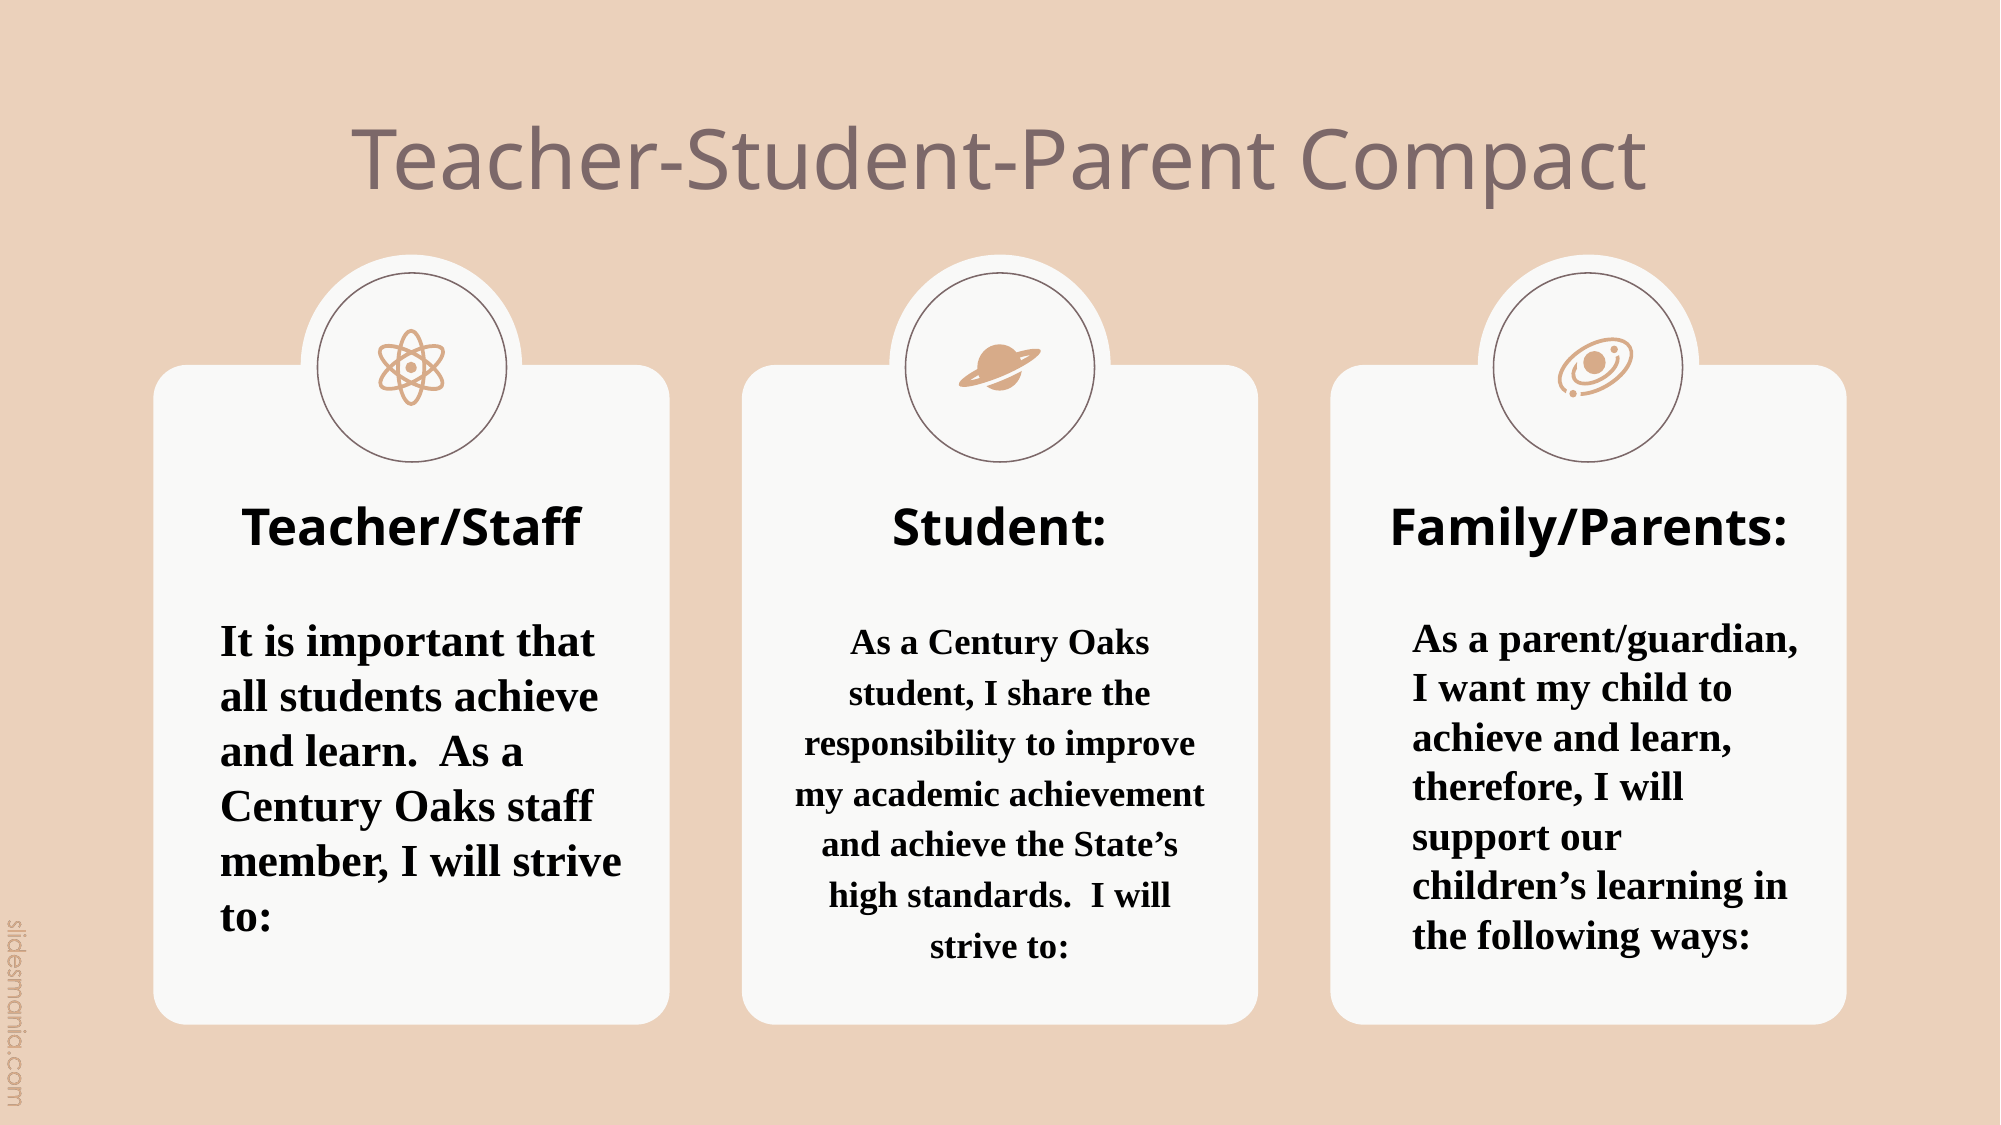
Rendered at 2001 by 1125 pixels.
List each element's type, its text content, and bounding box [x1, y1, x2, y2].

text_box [957, 344, 1043, 391]
list It is important that all students achieve and learn. As a Century Oaks staff member, I will strive to: [171, 591, 652, 989]
text_box [1493, 272, 1683, 462]
subtitle Family/Parents: [1354, 474, 1823, 579]
text_box [317, 272, 507, 462]
list As a Century Oaks student, I share the responsibility to improve my academic achievement and achieve the State’s high standards. I will strive to: [766, 591, 1234, 989]
list As a parent/guardian, I want my child to achieve and learn, therefore, I will support our children’s learning in the following ways: [1354, 591, 1823, 989]
title Teacher-Student-Parent Compact [125, 86, 1875, 212]
subtitle Teacher/Staff [171, 474, 652, 579]
text_box [905, 272, 1095, 462]
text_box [1553, 337, 1635, 398]
subtitle Student: [766, 474, 1234, 579]
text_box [375, 328, 447, 407]
